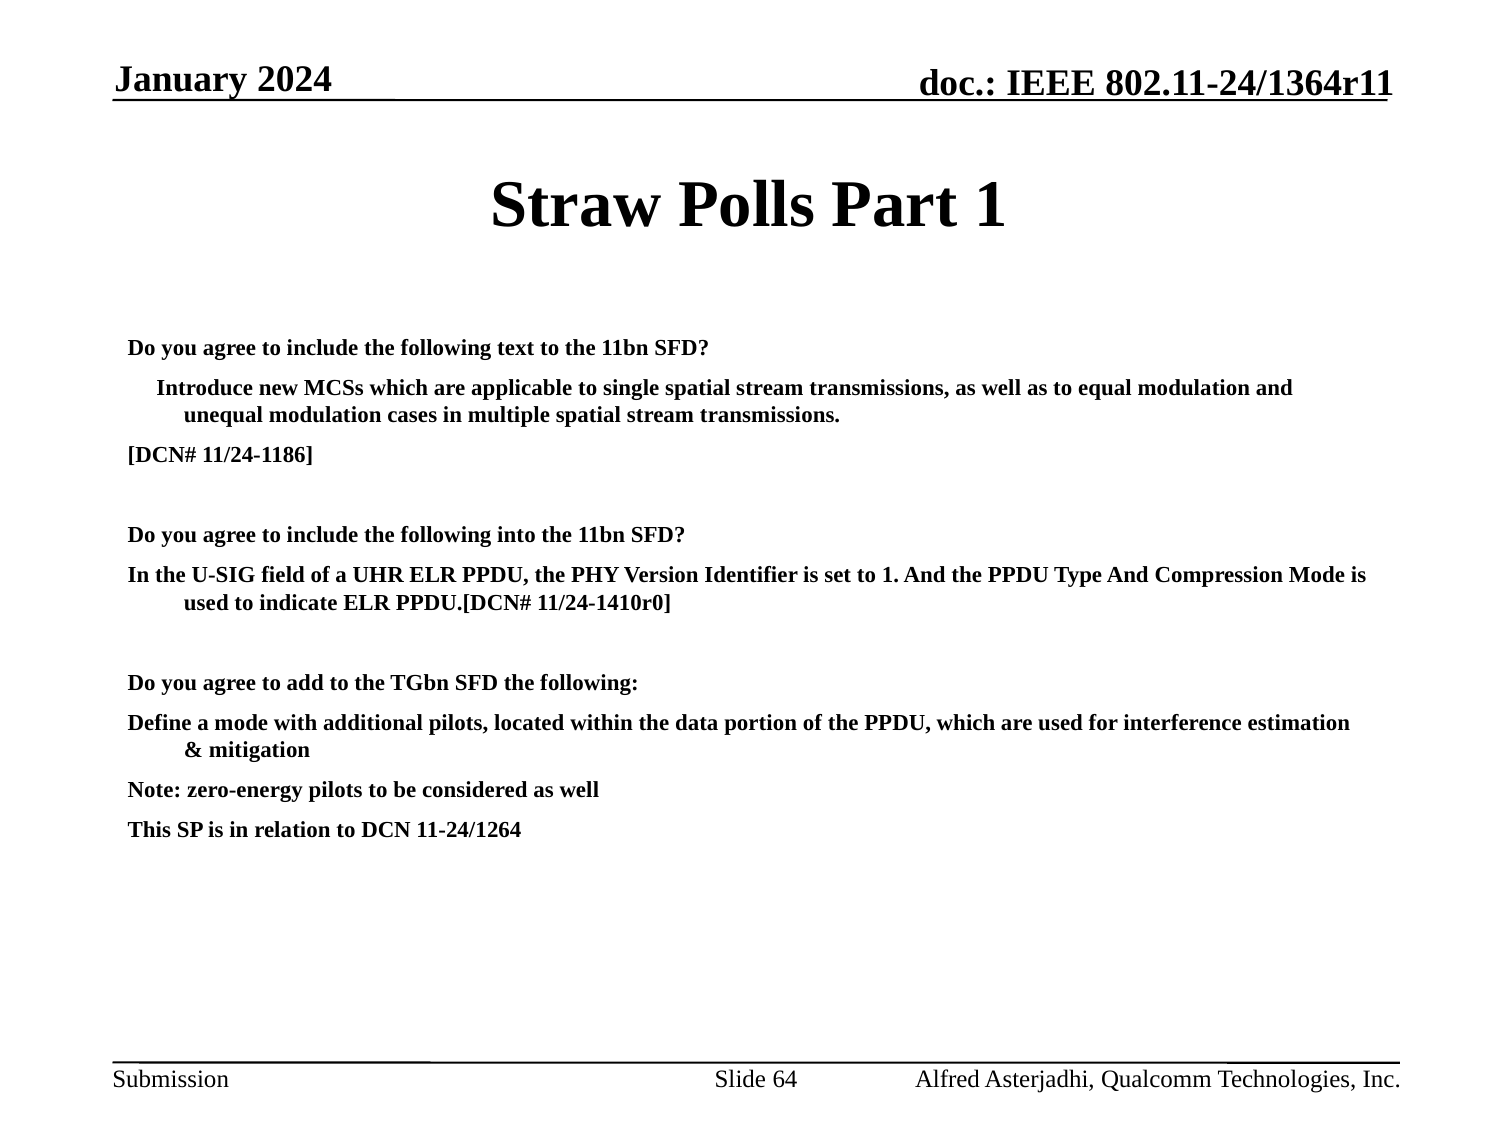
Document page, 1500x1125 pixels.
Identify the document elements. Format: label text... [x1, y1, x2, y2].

list Do you agree to include the following text to the 11bn SFD? Introduce new MCSs which are applicable to single spatial stream transmissions, as well as to equal modulation and unequal modulation cases in multiple spatial stream transmissions. [DCN# 11/24-1186] Do you agree to include the following into the 11bn SFD? In the U-SIG field of a UHR ELR PPDU, the PHY Version Identifier is set to 1. And the PPDU Type And Compression Mode is used to indicate ELR PPDU.[DCN# 11/24-1410r0] Do you agree to add to the TGbn SFD the following: Define a mode with additional pilots, located within the data portion of the PPDU, which are used for interference estimation & mitigation Note: zero-energy pilots to be considered as well This SP is in relation to DCN 11-24/1264 [112, 324, 1388, 1000]
slide_number Slide 64 [712, 1061, 800, 1123]
title Straw Polls Part 1 [112, 112, 1388, 288]
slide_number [114, 54, 423, 100]
footer Alfred Asterjadhi, Qualcomm Technologies, Inc. [878, 1061, 1402, 1093]
